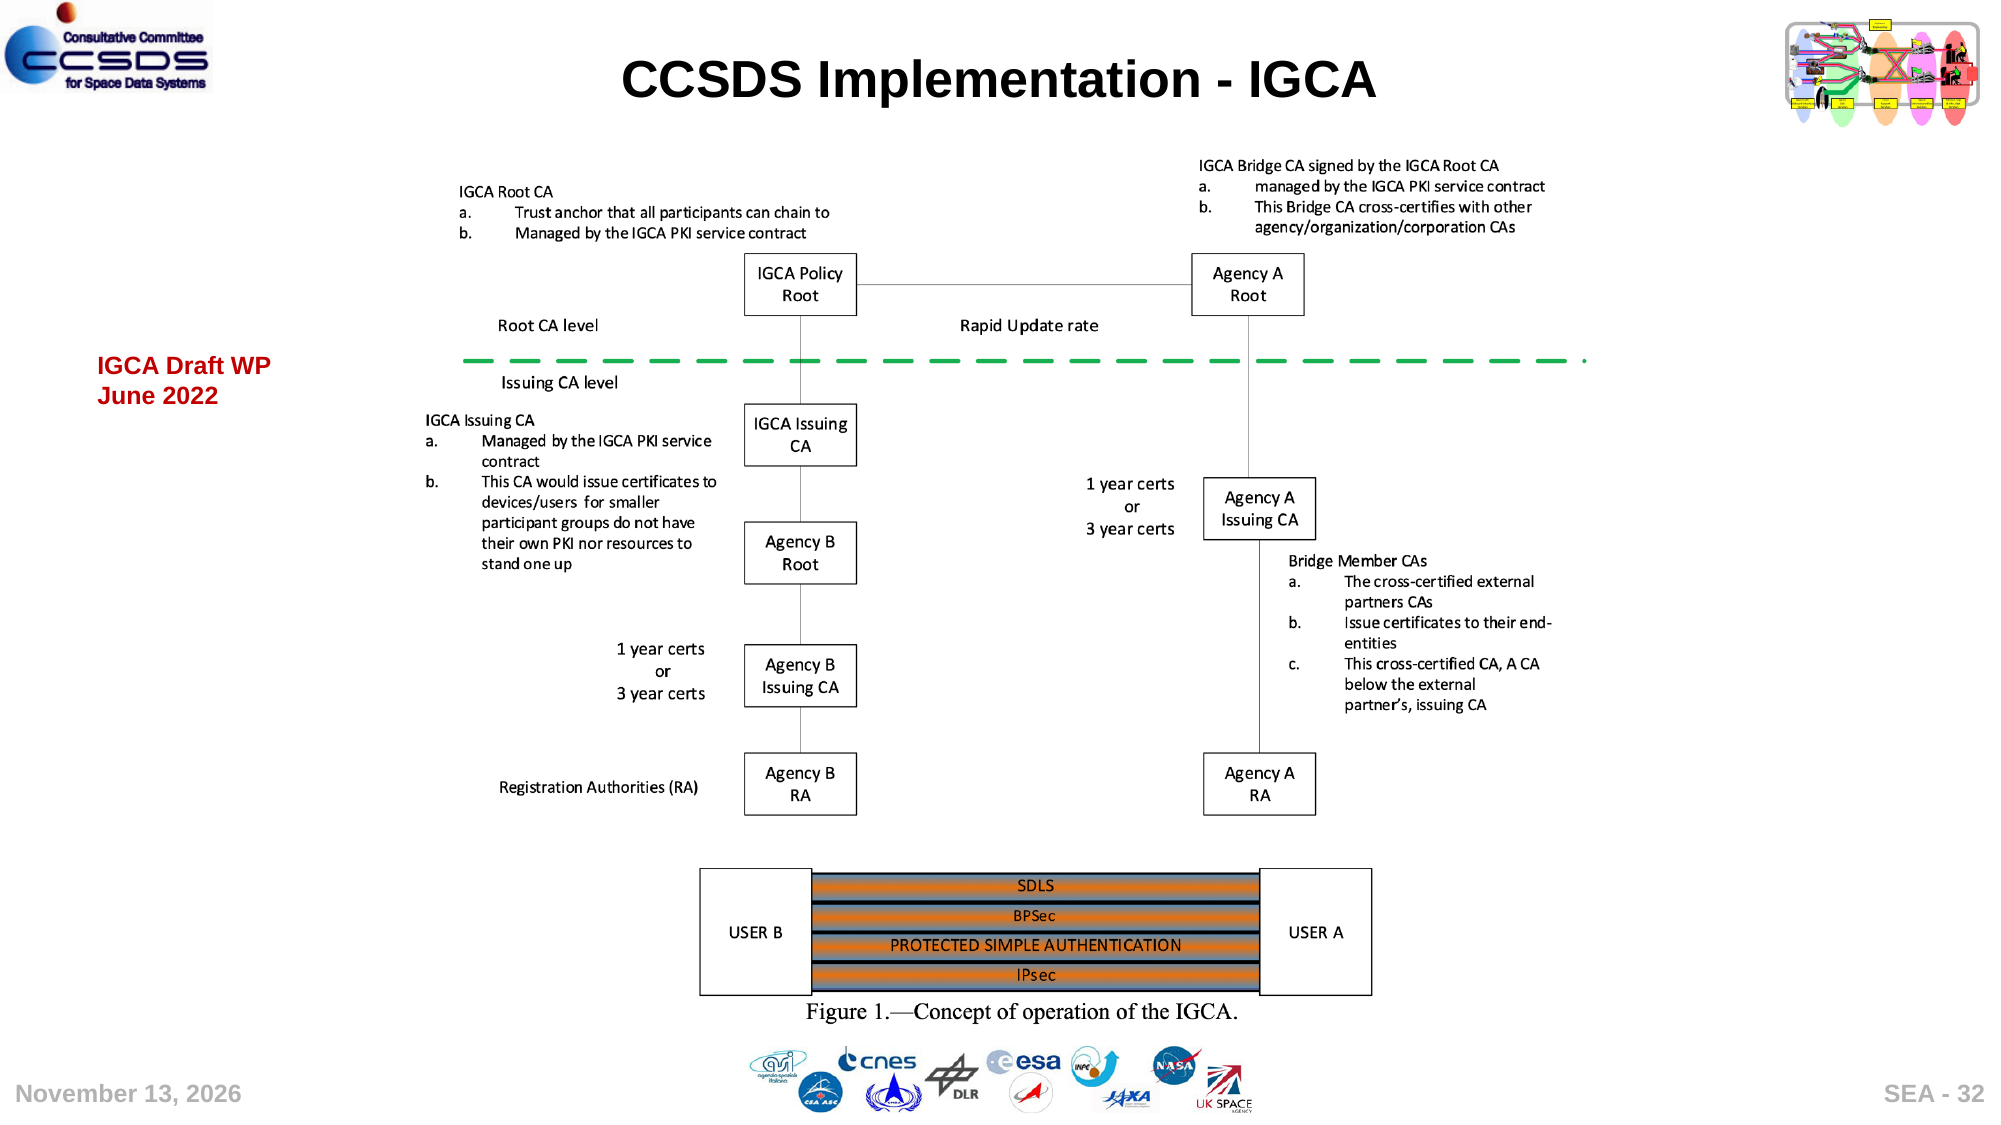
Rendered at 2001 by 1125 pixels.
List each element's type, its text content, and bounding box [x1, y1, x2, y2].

picture [748, 1046, 1252, 1113]
text_box IGCA Draft WP June 2022 [82, 341, 364, 417]
slide_number SEA - 32 [1550, 1062, 2000, 1123]
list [369, 133, 1631, 1046]
picture [0, 0, 213, 94]
picture [1785, 14, 1980, 128]
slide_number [0, 1062, 450, 1123]
title CCSDS Implementation - IGCA [99, 45, 1900, 233]
